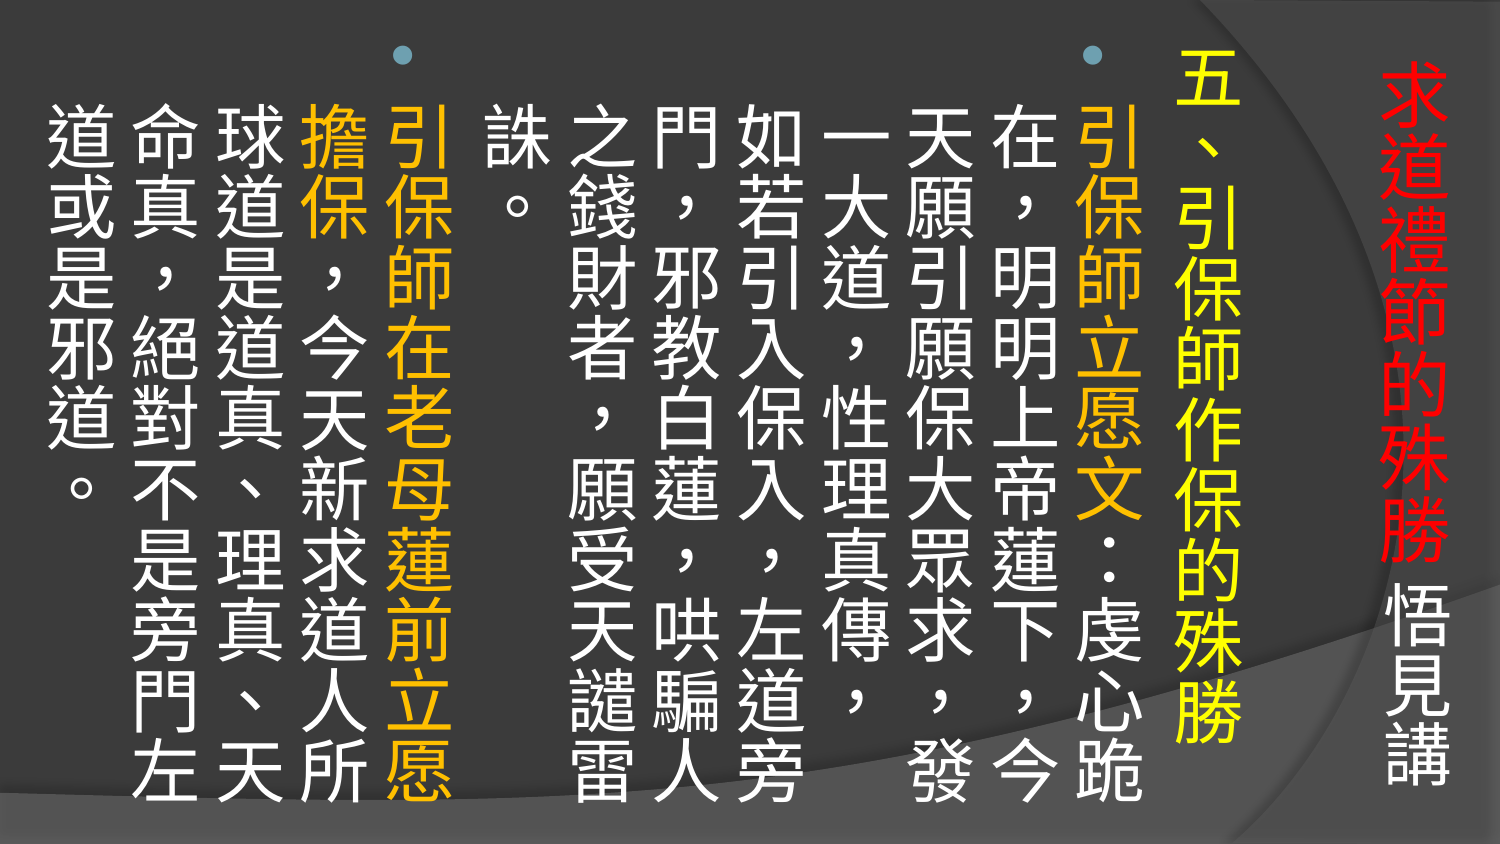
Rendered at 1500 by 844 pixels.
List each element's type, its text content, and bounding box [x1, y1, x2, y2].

list 五、引保師作保的殊勝 引保師立愿文：虔心跪在，明明上帝蓮下，今天願引願保大眾求，發一大道，性理真傳， 如若引入保入，左道旁門，邪教白蓮，哄騙人之錢財者，願受天譴雷誅。 引保師在老母蓮前立愿擔保，今天新求道人所球道是道真、理真、天命真，絕對不是旁門左道或是邪道。 [29, 21, 1353, 825]
title 求道禮節的殊勝 悟見講 [1353, 27, 1473, 820]
